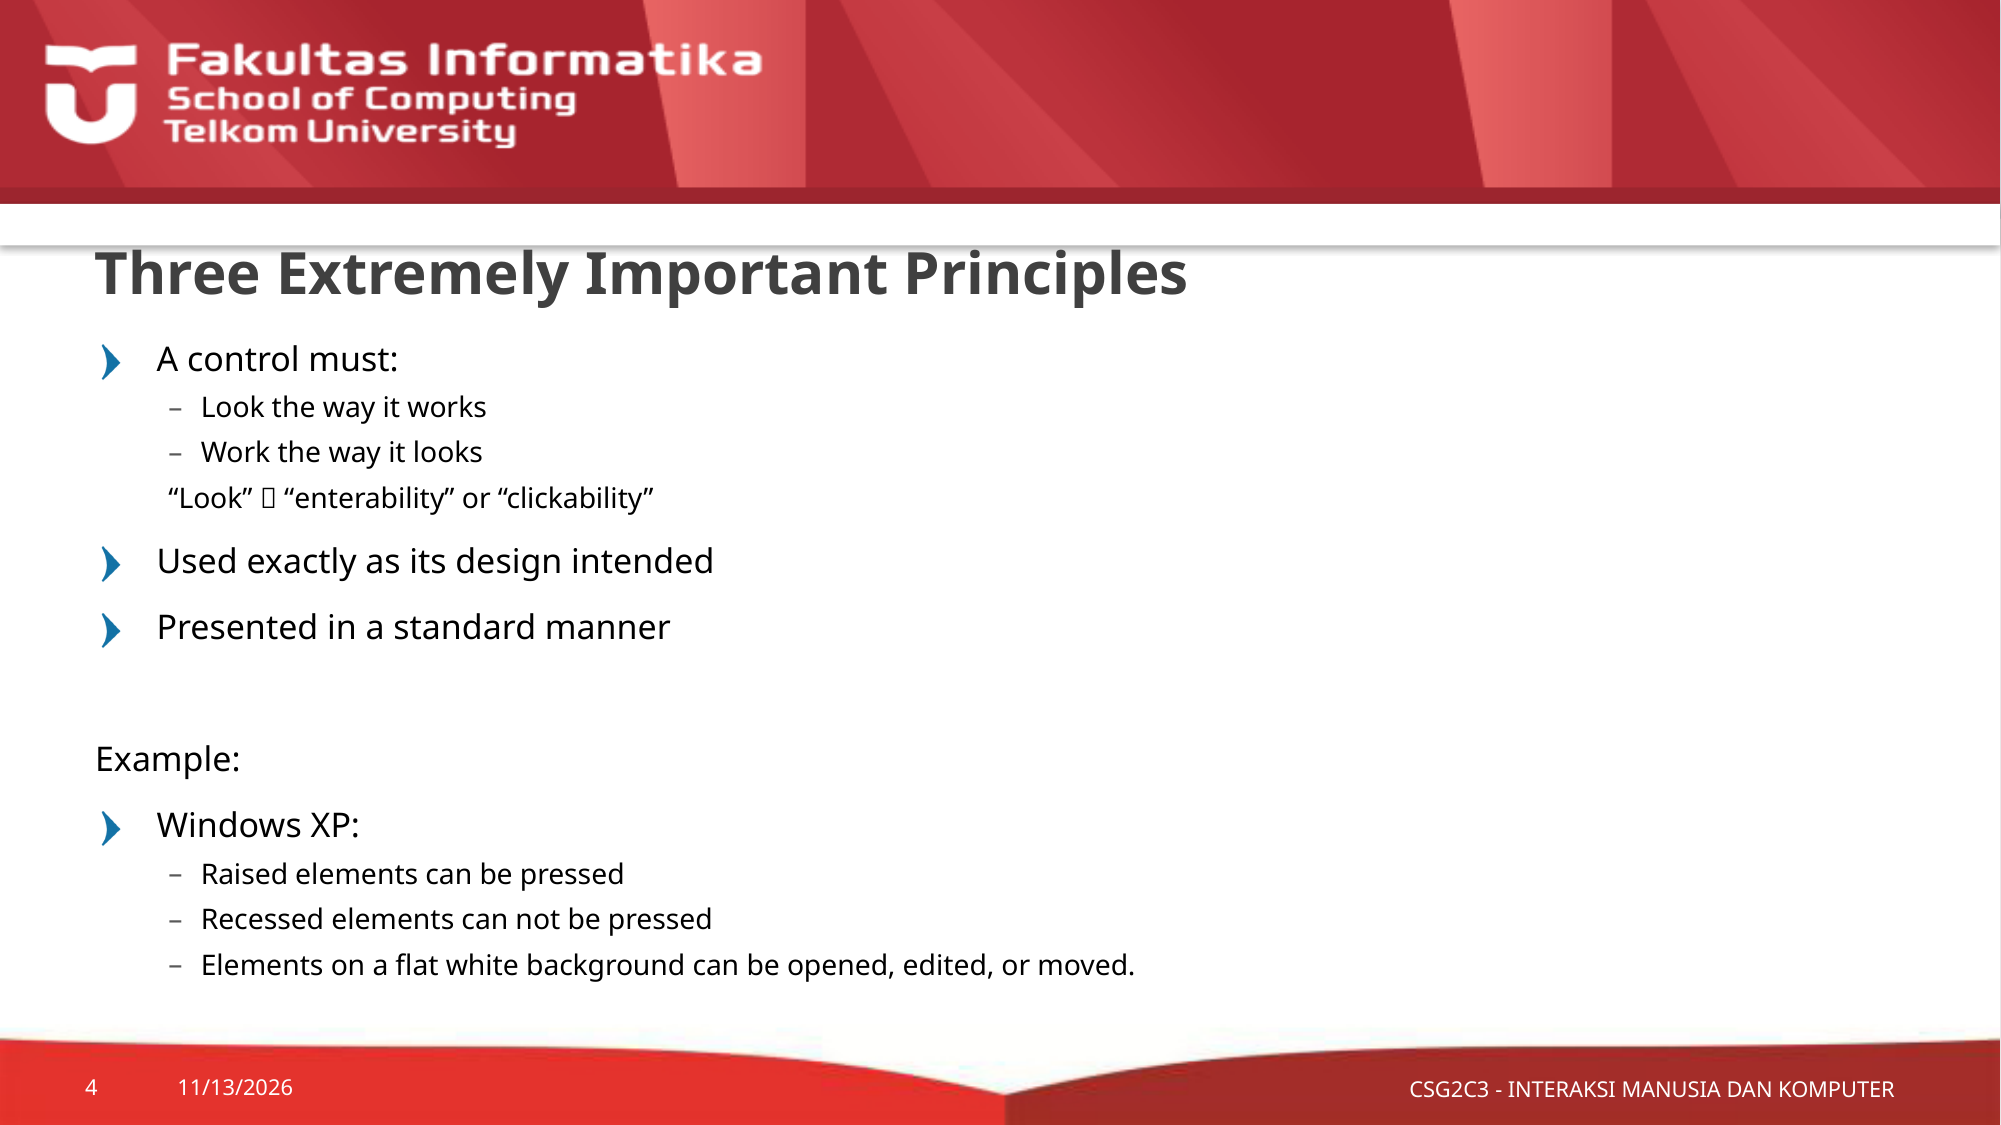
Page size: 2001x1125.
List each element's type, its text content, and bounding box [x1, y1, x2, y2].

list A control must: Look the way it works Work the way it looks “Look”  “enterability” or “clickability” Used exactly as its design intended Presented in a standard manner Example: Windows XP: Raised elements can be pressed Recessed elements can not be pressed Elements on a flat white background can be opened, edited, or moved. [80, 329, 1902, 990]
picture [95, 535, 124, 584]
list CSG2C3 - INTERAKSI MANUSIA DAN KOMPUTER [1185, 1058, 1911, 1119]
picture [95, 333, 124, 382]
picture [0, 0, 2001, 1125]
picture [95, 602, 124, 650]
title Three Extremely Important Principles [79, 219, 1901, 325]
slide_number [177, 1058, 537, 1119]
slide_number 4 [85, 1058, 164, 1119]
picture [95, 800, 124, 848]
